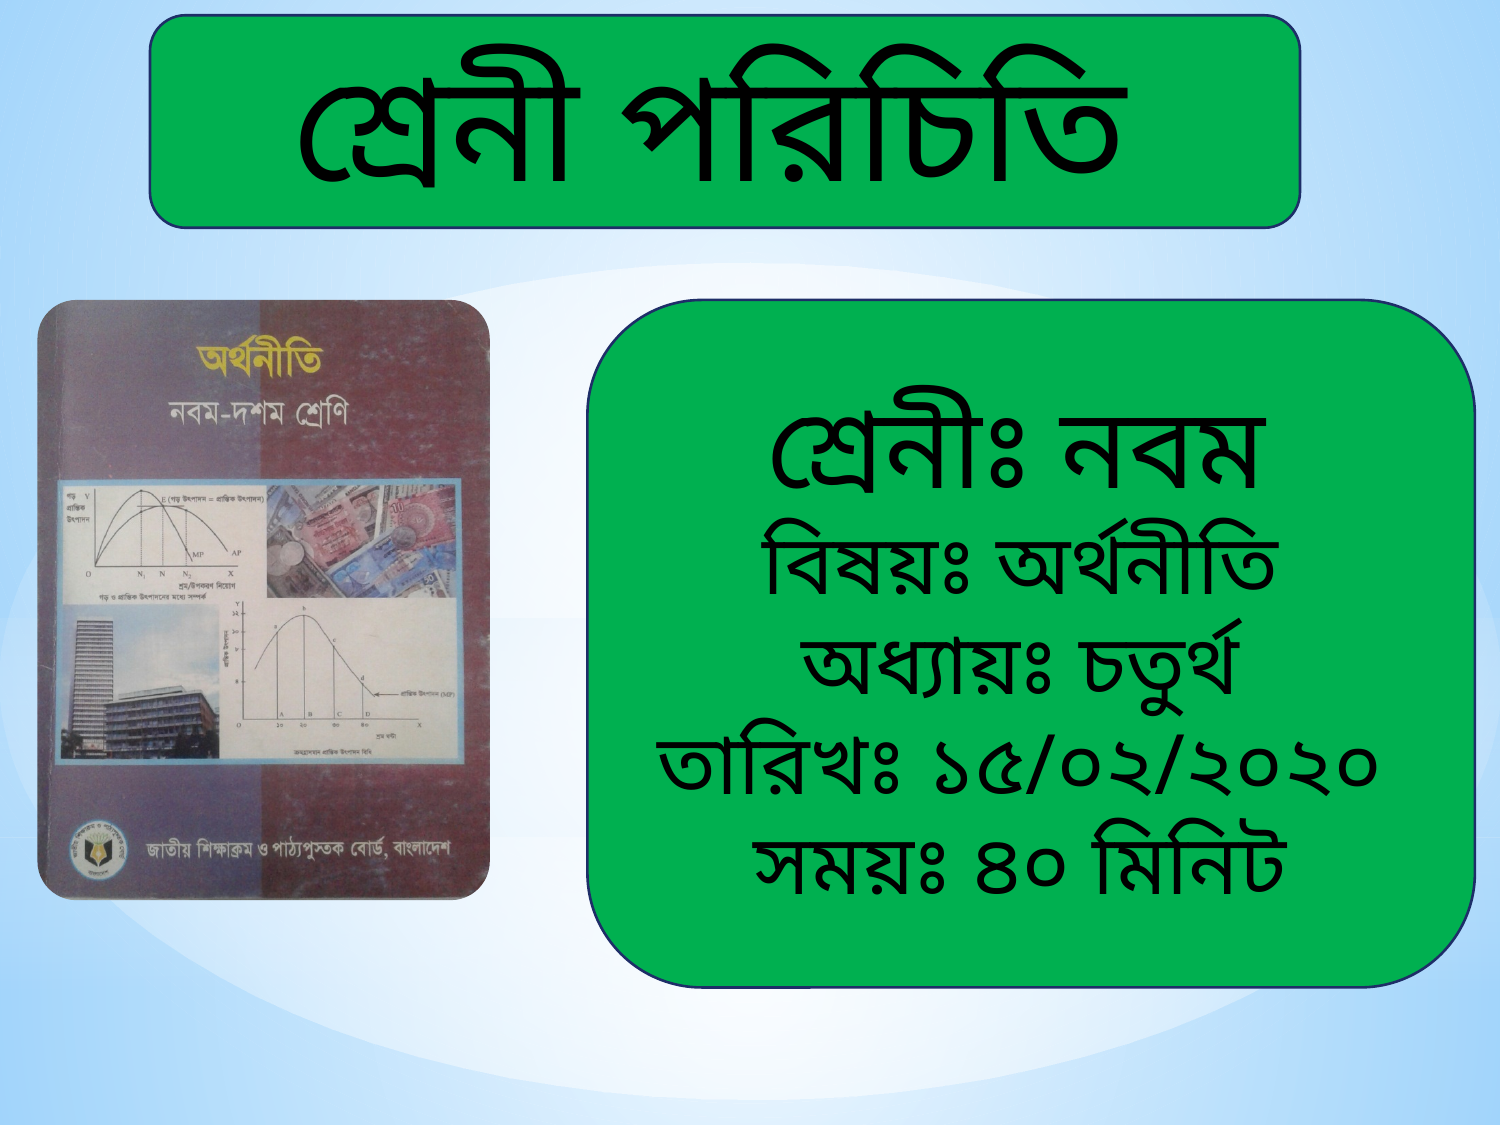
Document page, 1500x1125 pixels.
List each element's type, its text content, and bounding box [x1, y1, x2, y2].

text_box শ্রেনীঃ নবম বিষয়ঃ অর্থনীতি অধ্যায়ঃ চতুর্থ তারিখঃ ১৫/০২/২০২০ সময়ঃ ৪০ মিনিট [586, 298, 1477, 989]
text_box শ্রেনী পরিচিতি [148, 13, 1302, 230]
picture [37, 299, 491, 901]
